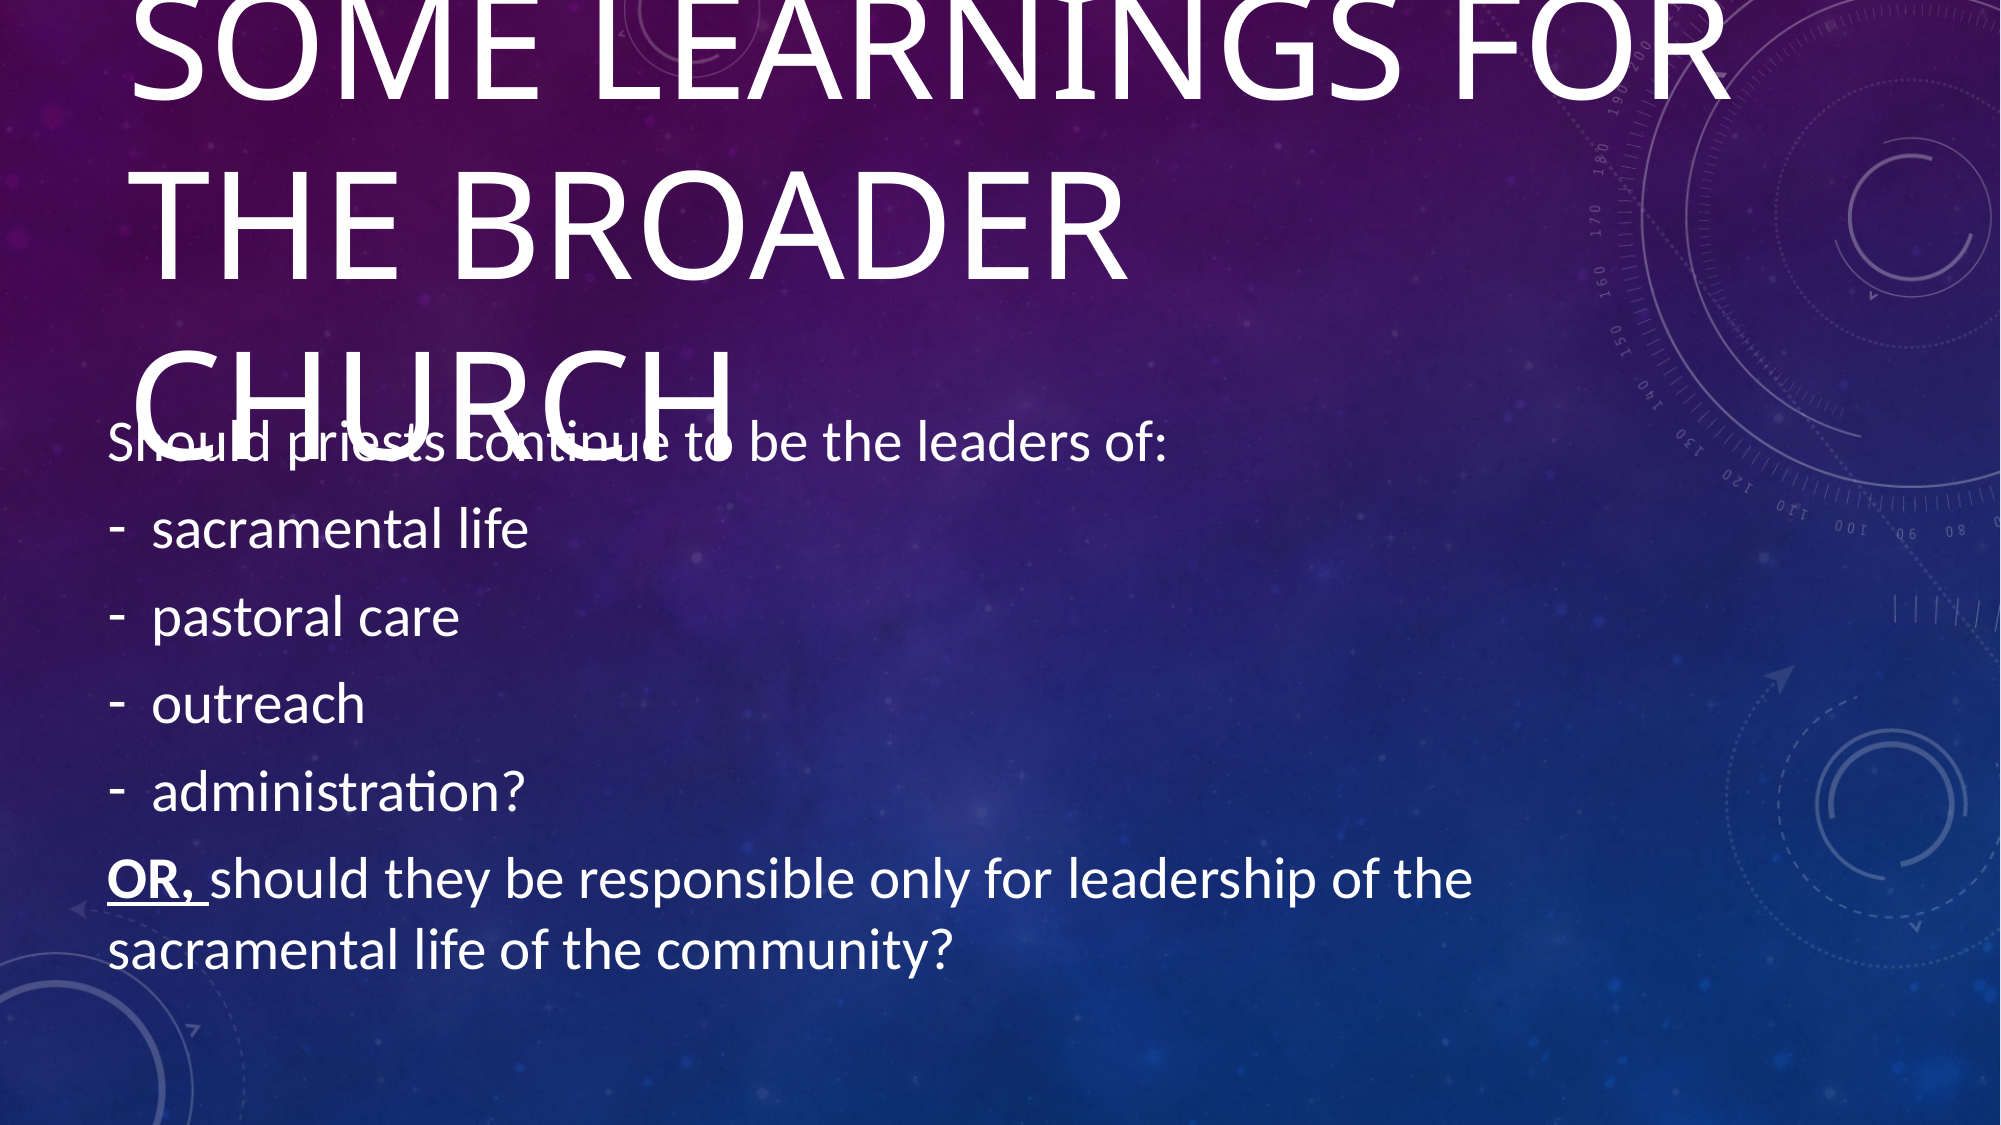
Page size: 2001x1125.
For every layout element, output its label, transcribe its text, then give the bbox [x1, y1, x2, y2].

title Some learningS for the broader church [112, 99, 1775, 339]
picture [0, 0, 2001, 1125]
list Should priests continue to be the leaders of: sacramental life pastoral care outreach administration? OR, should they be responsible only for leadership of the sacramental life of the community? [92, 394, 1755, 994]
